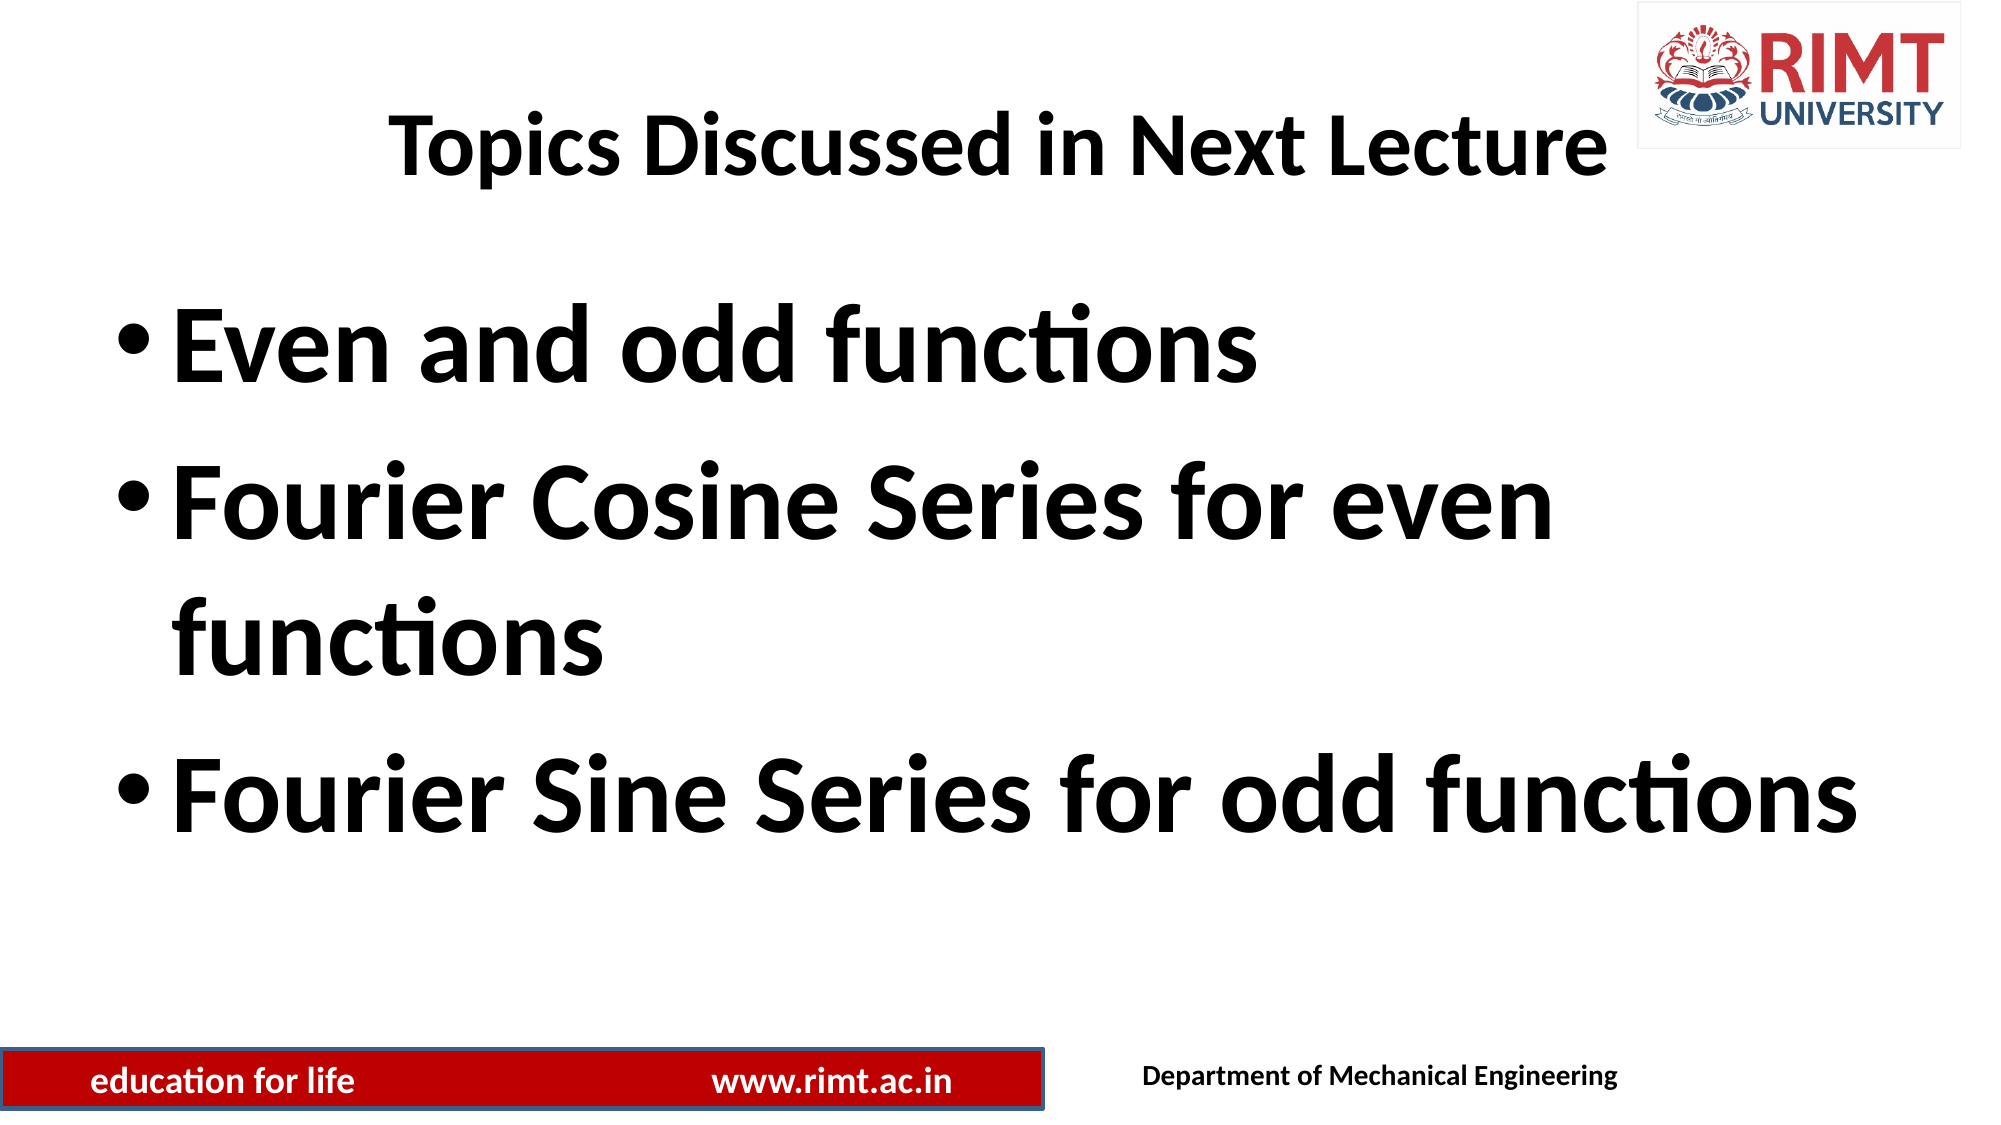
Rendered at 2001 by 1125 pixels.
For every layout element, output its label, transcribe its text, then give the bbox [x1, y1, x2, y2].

text_box Department of Mechanical Engineering [1042, 1044, 1718, 1104]
title Topics Discussed in Next Lecture [99, 45, 1900, 233]
text_box education for life www.rimt.ac.in [0, 1047, 1045, 1111]
list Even and odd functions Fourier Cosine Series for even functions Fourier Sine Series for odd functions [99, 262, 1900, 1005]
picture [1637, 1, 1961, 149]
